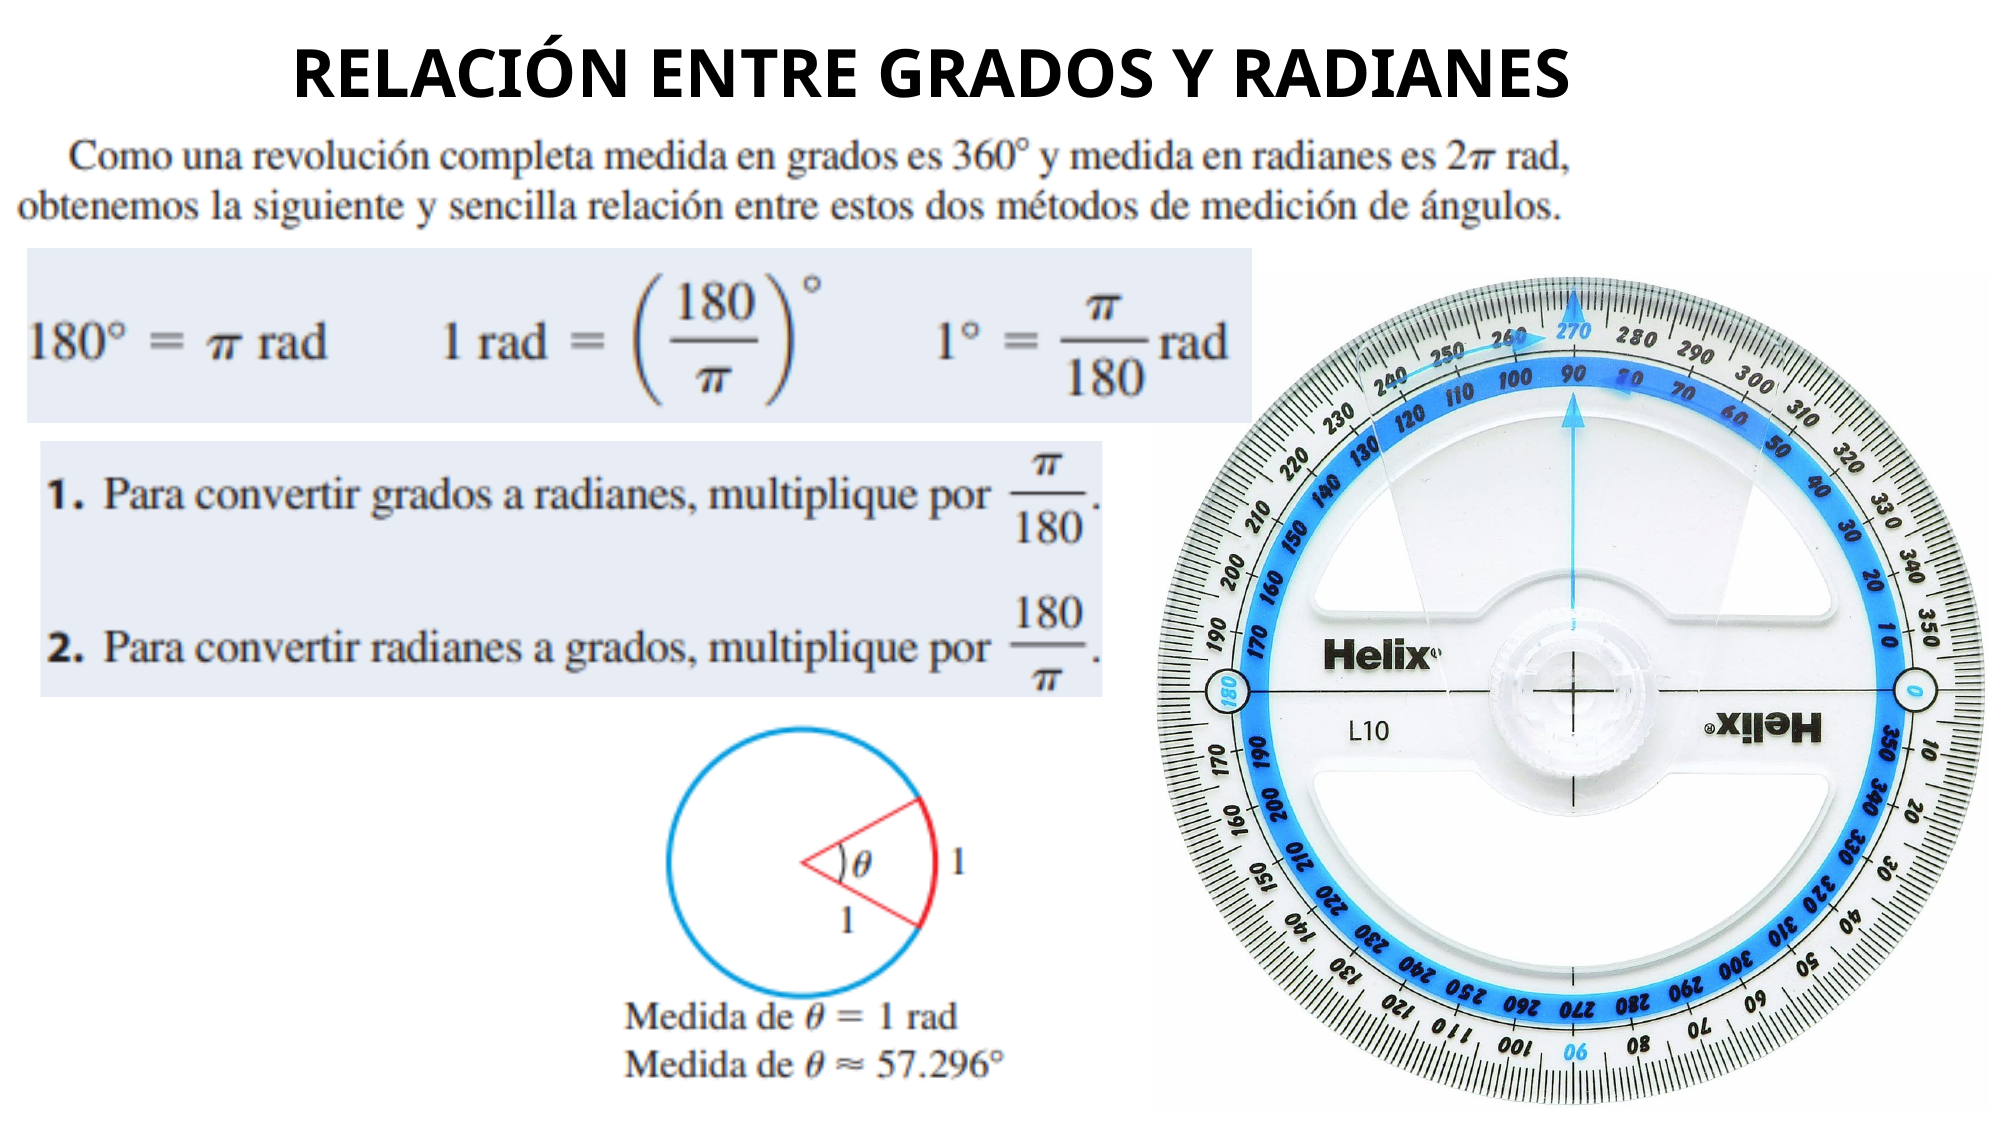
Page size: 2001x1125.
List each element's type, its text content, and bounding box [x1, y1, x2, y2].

title RELACIÓN ENTRE GRADOS Y RADIANES [53, 15, 1811, 136]
picture [571, 715, 1024, 1110]
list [0, 120, 1596, 241]
picture [40, 441, 1103, 697]
picture [27, 248, 1989, 1110]
